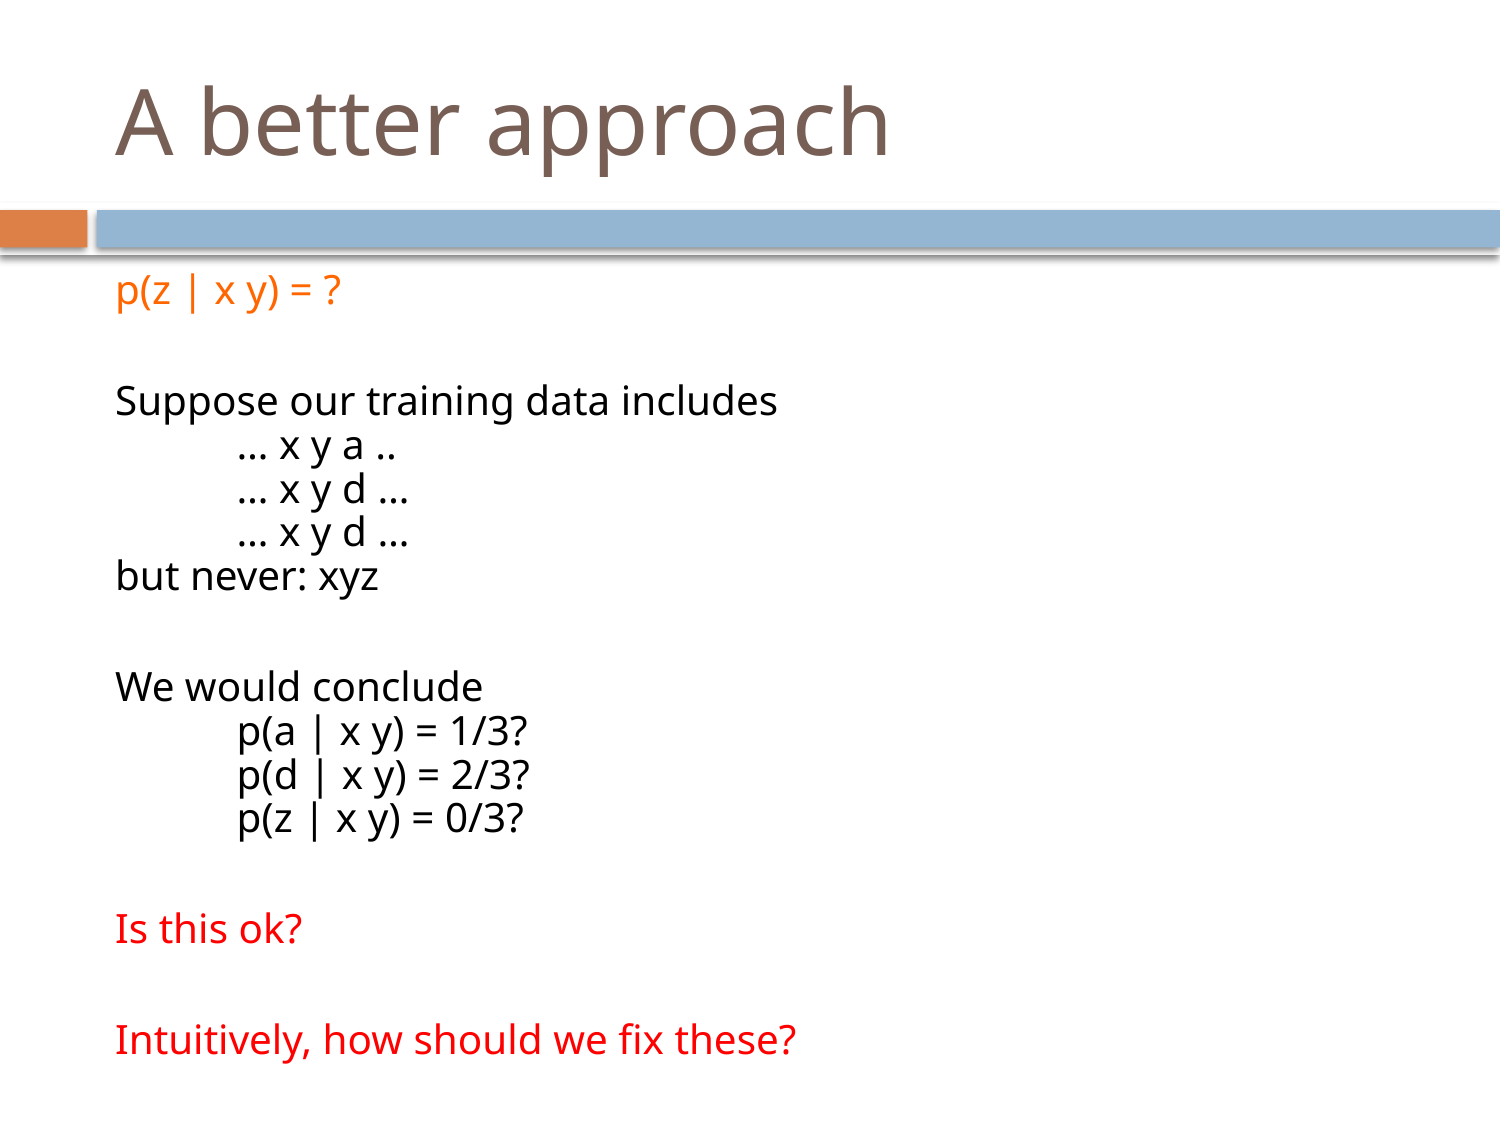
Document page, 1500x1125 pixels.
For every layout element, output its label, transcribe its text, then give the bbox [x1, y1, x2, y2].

title A better approach [100, 37, 1438, 200]
list p(z | x y) = ? Suppose our training data includes … x y a .. … x y d … … x y d … but never: xyz We would conclude p(a | x y) = 1/3? p(d | x y) = 2/3? p(z | x y) = 0/3? Is this ok? Intuitively, how should we fix these? [100, 262, 1438, 1075]
